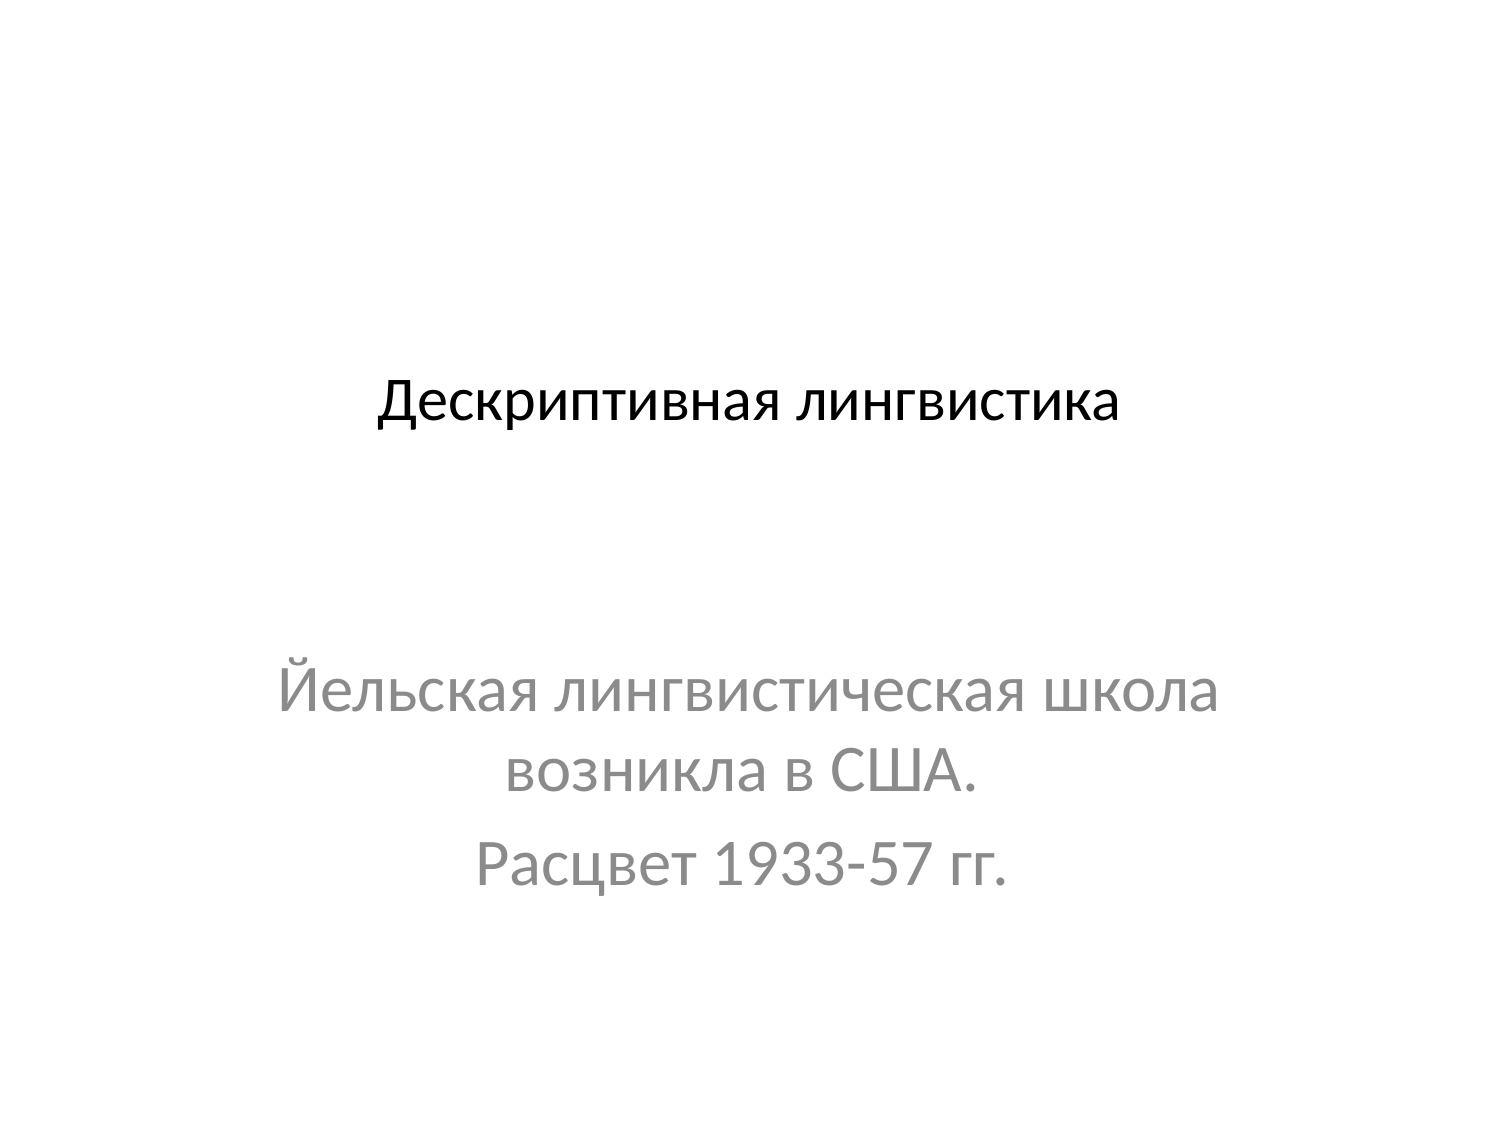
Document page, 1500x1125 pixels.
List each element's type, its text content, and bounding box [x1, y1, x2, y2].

title Дескриптивная лингвистика [112, 349, 1388, 591]
subtitle Йельская лингвистическая школа возникла в США. Расцвет 1933-57 гг. [225, 637, 1275, 925]
